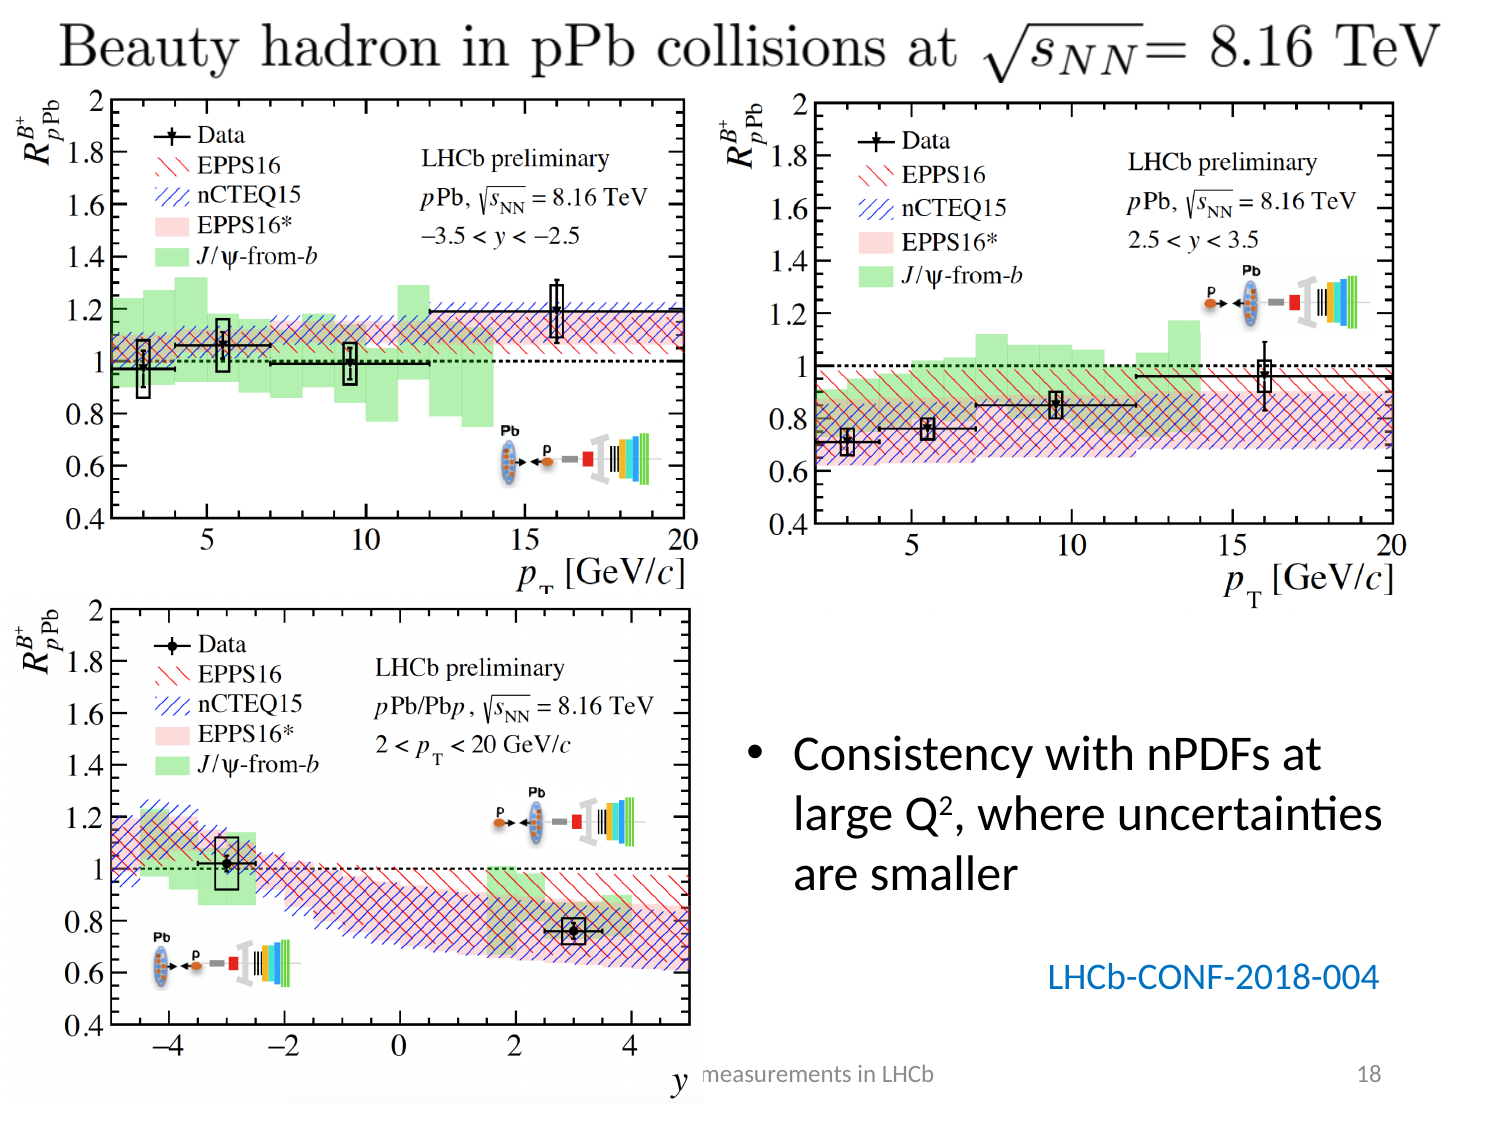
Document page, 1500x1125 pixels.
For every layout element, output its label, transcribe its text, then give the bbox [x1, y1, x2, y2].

picture [6, 594, 703, 1103]
text_box Consistency with nPDFs at large Q2, where uncertainties are smaller [731, 653, 1441, 909]
text_box LHCb-CONF-2018-004 [1032, 944, 1395, 1005]
footer Heavy Flavor measurements in LHCb [703, 1042, 1004, 1103]
picture [59, 22, 1441, 83]
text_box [0, 82, 1416, 620]
slide_number 18 [1059, 1042, 1397, 1103]
